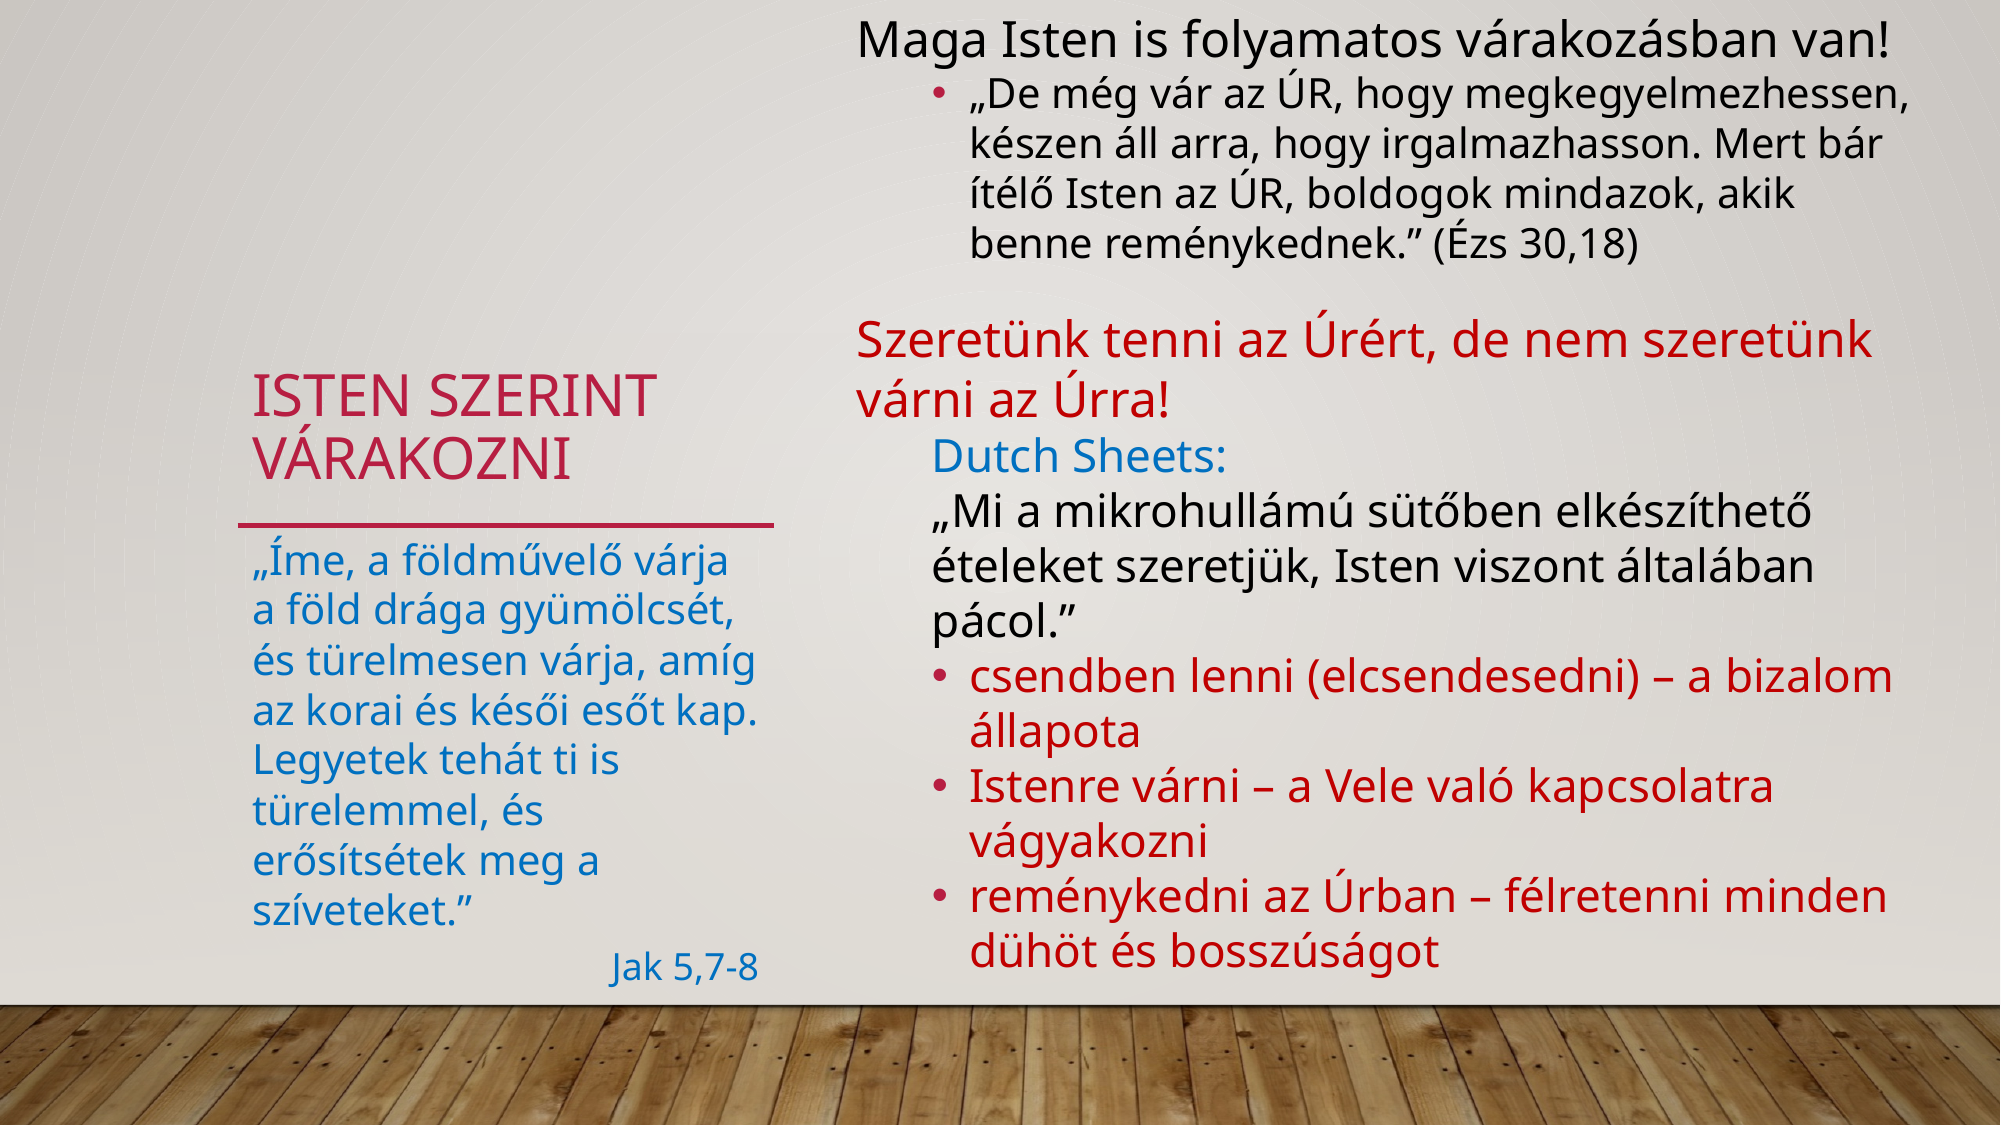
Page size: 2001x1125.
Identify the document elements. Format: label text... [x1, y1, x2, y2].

title ISTEN SZERINT VÁRAKOZNI [236, 131, 774, 500]
picture [0, 1005, 2000, 1125]
list Maga Isten is folyamatos várakozásban van! „De még vár az ÚR, hogy megkegyelmezhessen, készen áll arra, hogy irgalmazhasson. Mert bár ítélő Isten az ÚR, boldogok mindazok, akik benne reménykednek.” (Ézs 30,18) Szeretünk tenni az Úrért, de nem szeretünk várni az Úrra! Dutch Sheets: „Mi a mikrohullámú sütőben elkészíthető ételeket szeretjük, Isten viszont általában pácol.” csendben lenni (elcsendesedni) – a bizalom állapota Istenre várni – a Vele való kapcsolatra vágyakozni reménykedni az Úrban – félretenni minden dühöt és bosszúságot [841, 14, 1932, 970]
list „Íme, a földművelő várja a föld drága gyümölcsét, és türelmesen várja, amíg az korai és késői esőt kap. Legyetek tehát ti is türelemmel, és erősítsétek meg a szíveteket.” Jak 5,7-8 [236, 525, 775, 936]
